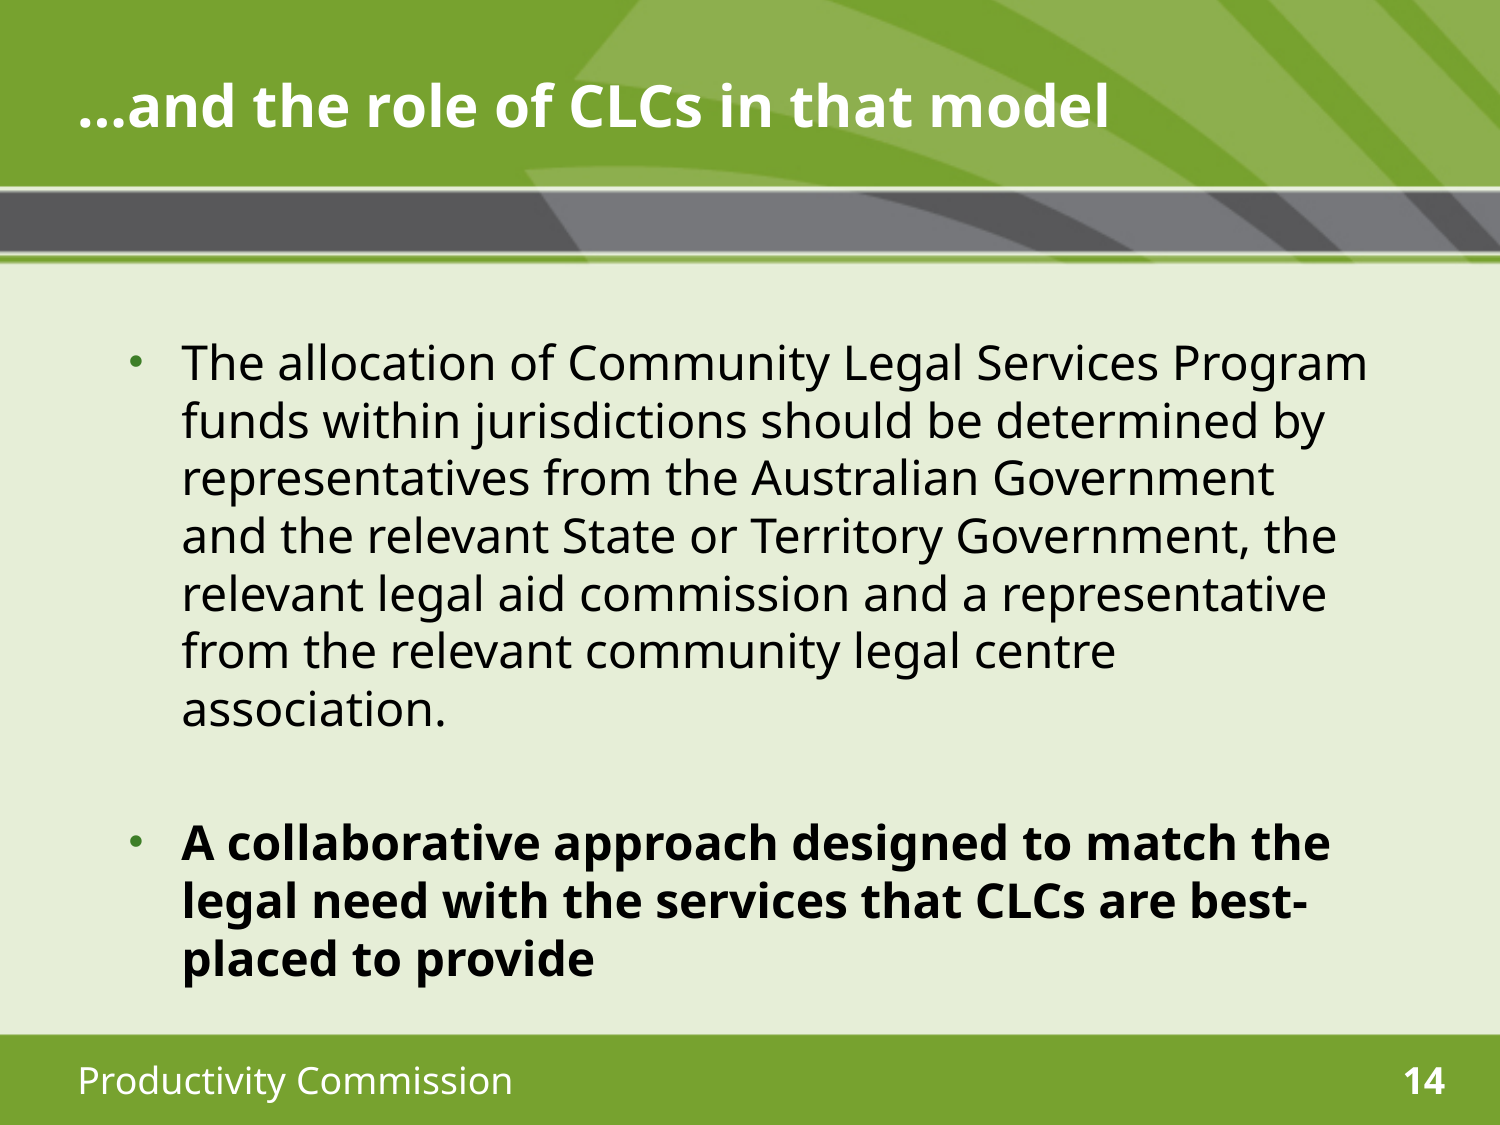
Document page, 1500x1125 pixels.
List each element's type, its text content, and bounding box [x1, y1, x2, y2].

picture [0, 0, 1500, 1125]
list The allocation of Community Legal Services Program funds within jurisdictions should be determined by representatives from the Australian Government and the relevant State or Territory Government, the relevant legal aid commission and a representative from the relevant community legal centre association. A collaborative approach designed to match the legal need with the services that CLCs are best-placed to provide [112, 324, 1388, 1000]
title …and the role of CLCs in that model [62, 12, 1338, 200]
